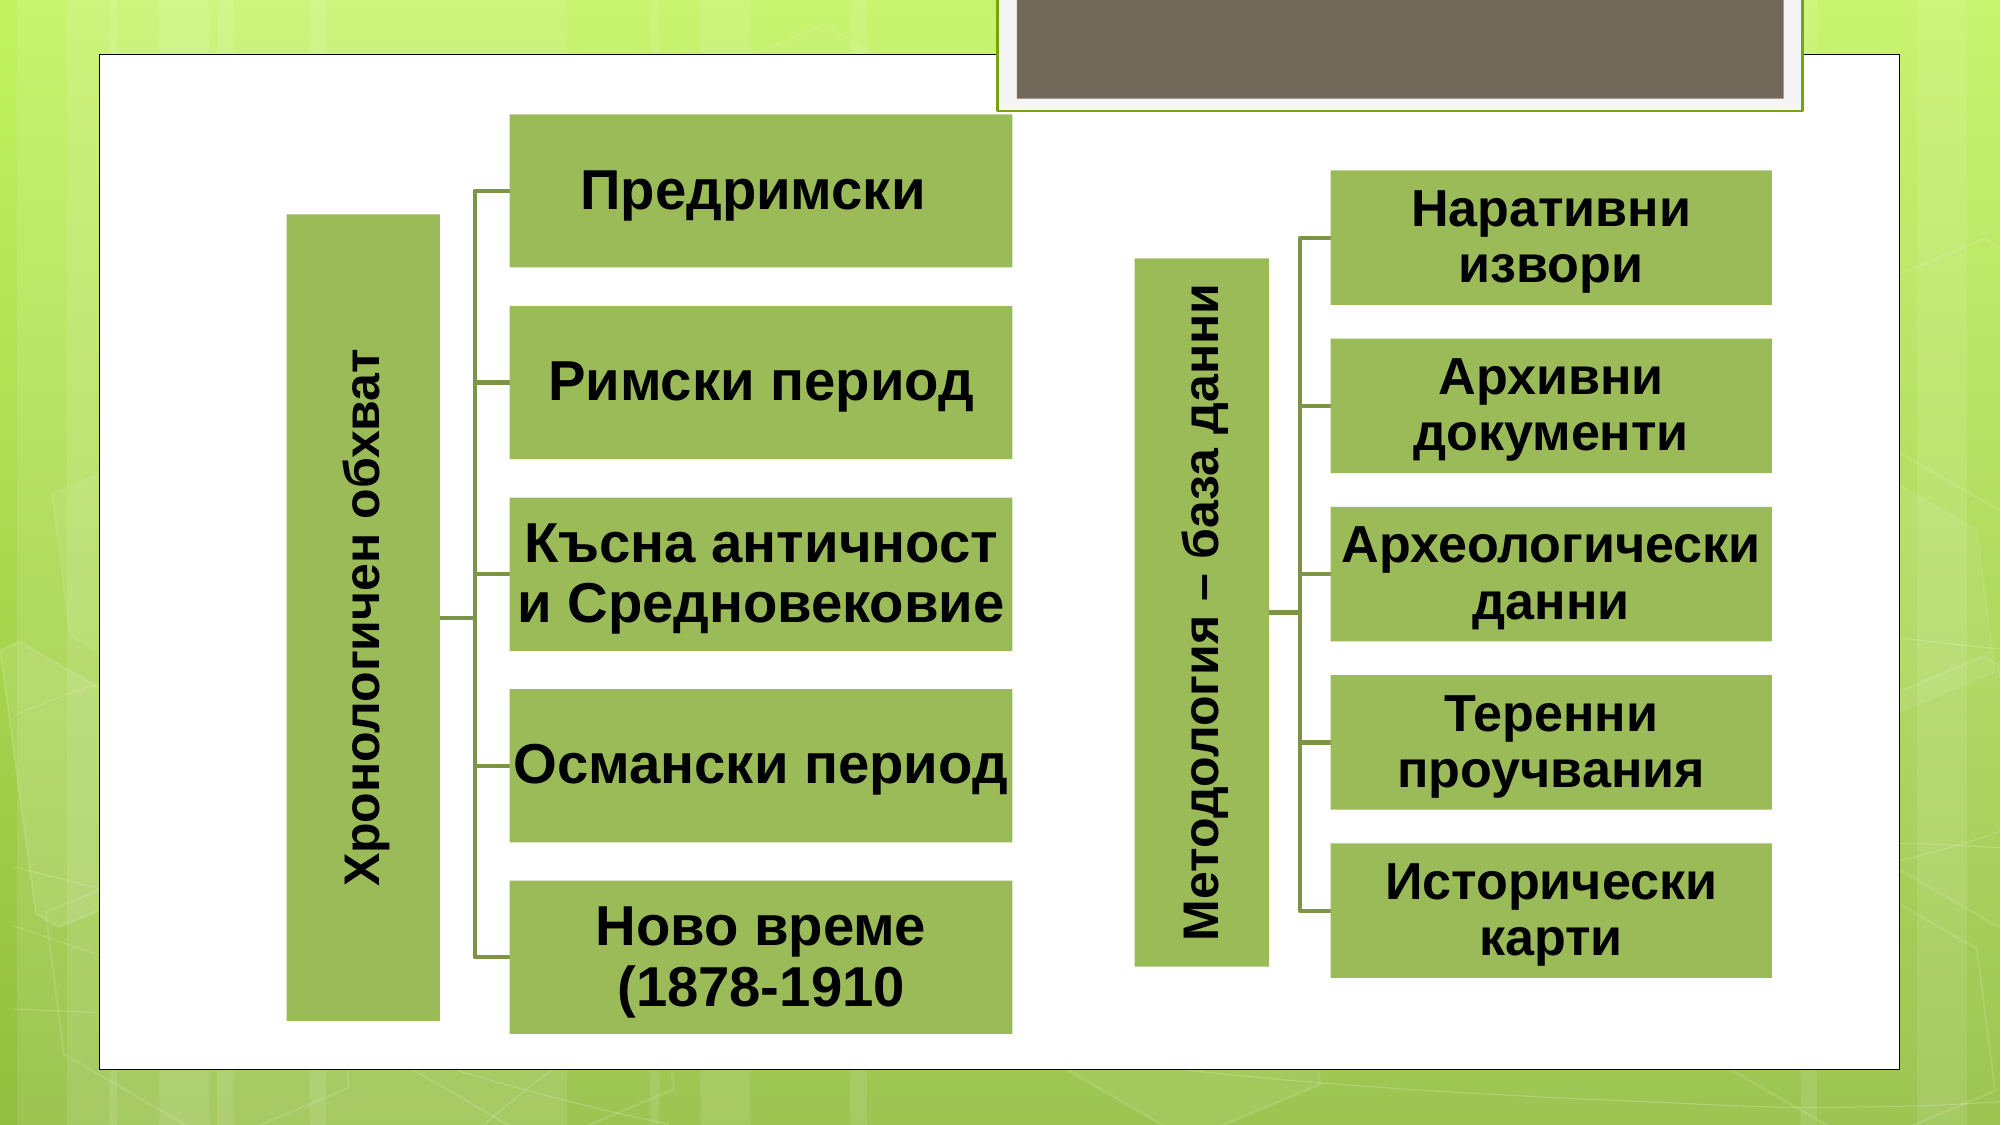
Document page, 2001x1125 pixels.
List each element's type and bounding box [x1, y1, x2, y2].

text_box [1160, 169, 1861, 979]
text_box [108, 113, 1160, 1035]
